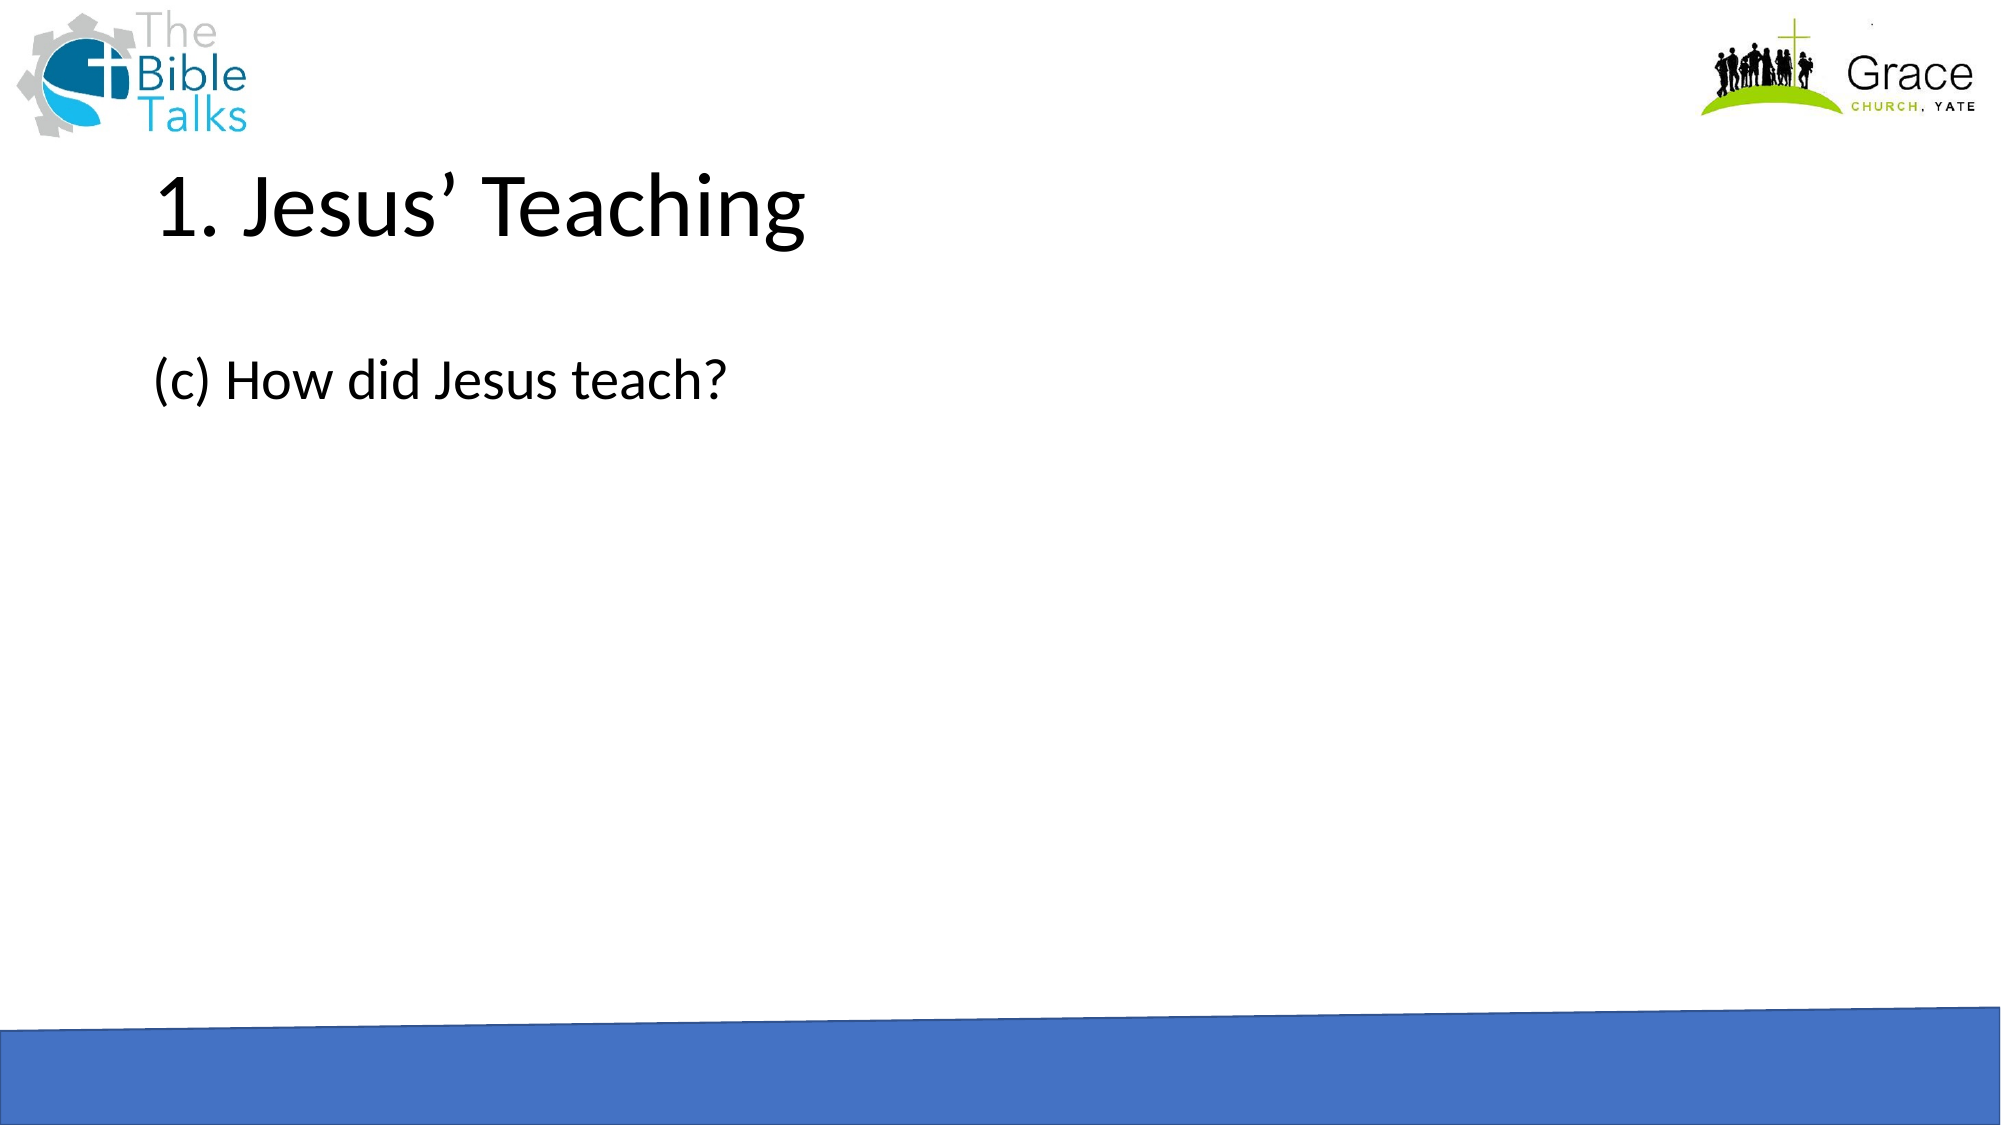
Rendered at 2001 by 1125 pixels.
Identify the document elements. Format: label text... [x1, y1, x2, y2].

picture [0, 0, 260, 147]
title 1. Jesus’ Teaching [137, 136, 1863, 278]
list (c) How did Jesus teach? [137, 299, 1863, 1014]
picture [1695, 12, 1978, 120]
